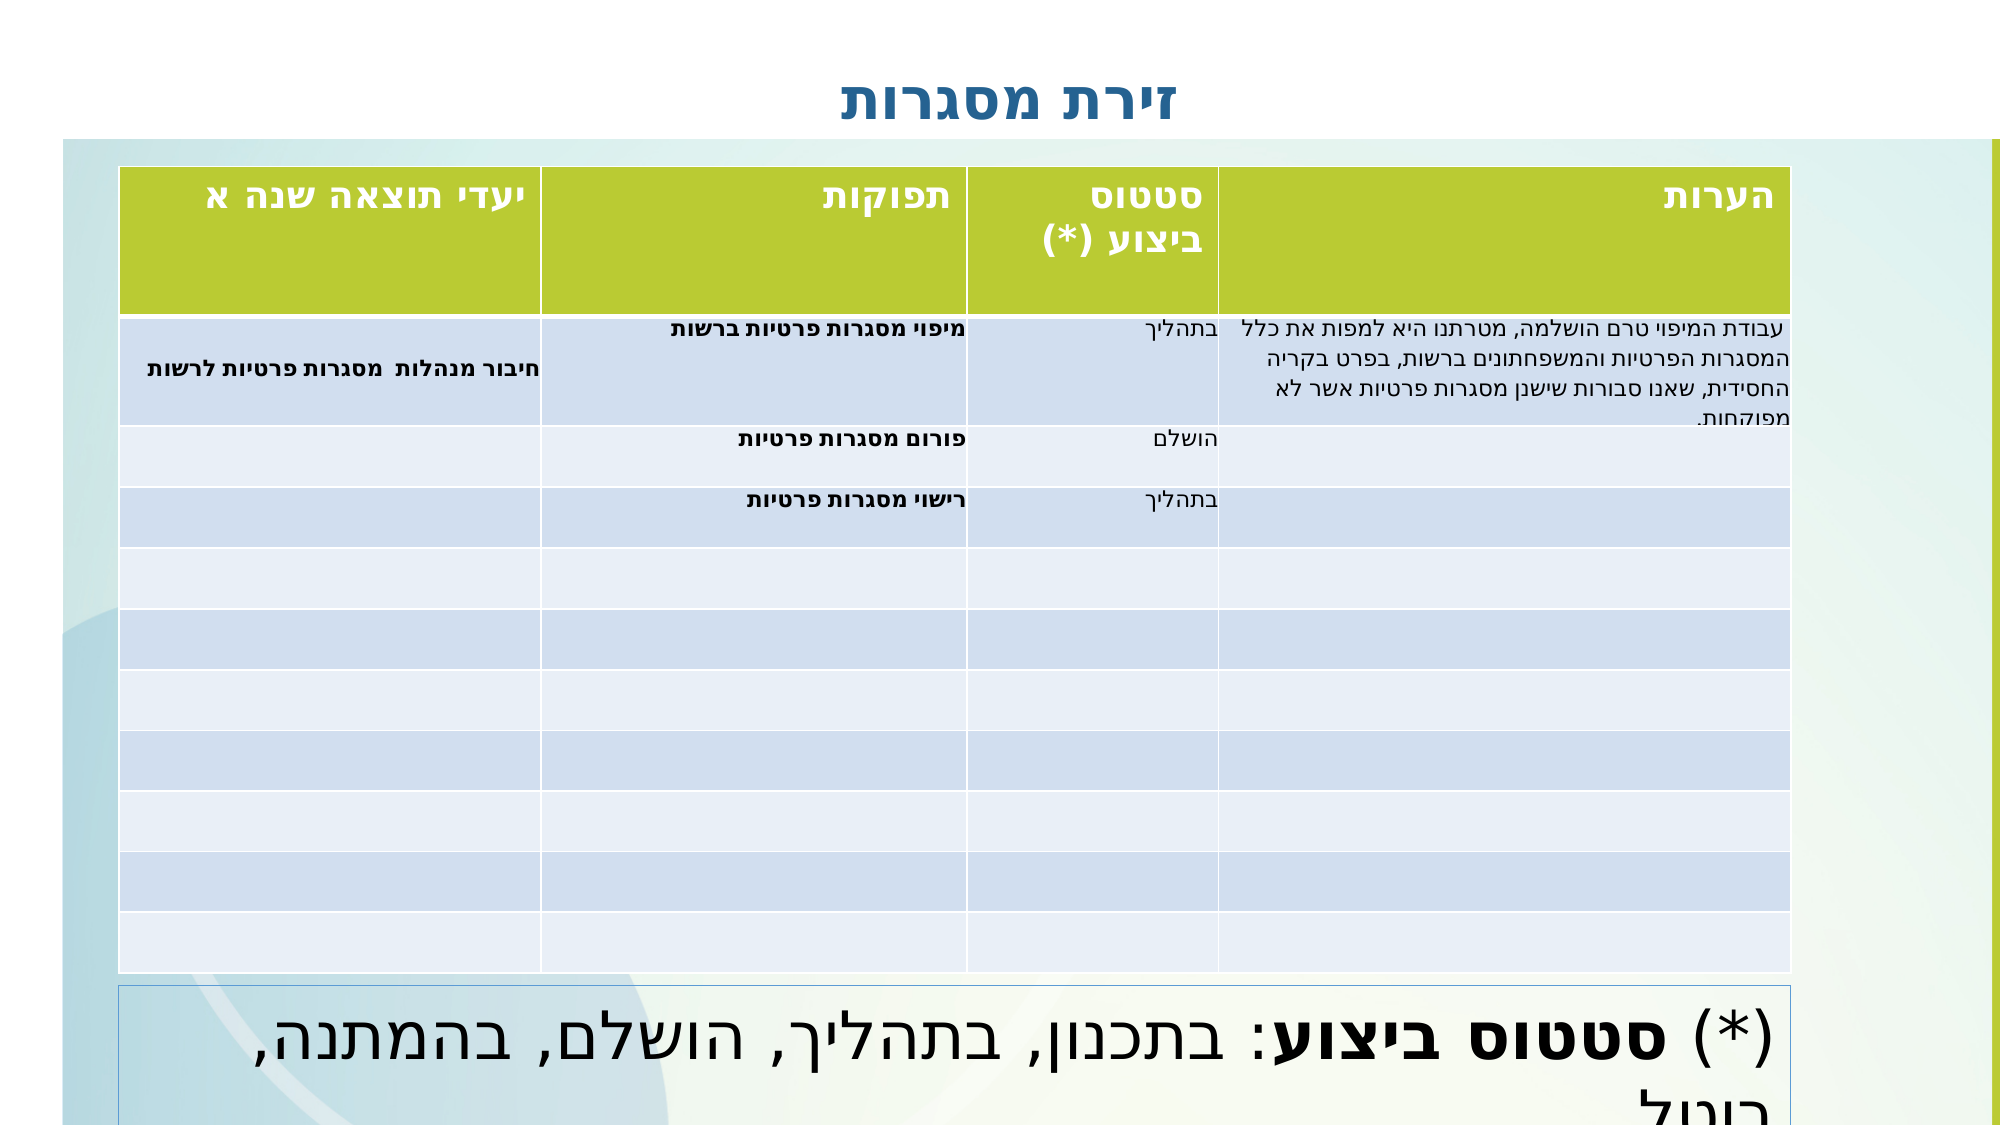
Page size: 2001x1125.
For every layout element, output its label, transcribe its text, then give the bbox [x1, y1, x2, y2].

text_box זירת מסגרות [806, 53, 1194, 139]
picture [62, 139, 2000, 1125]
